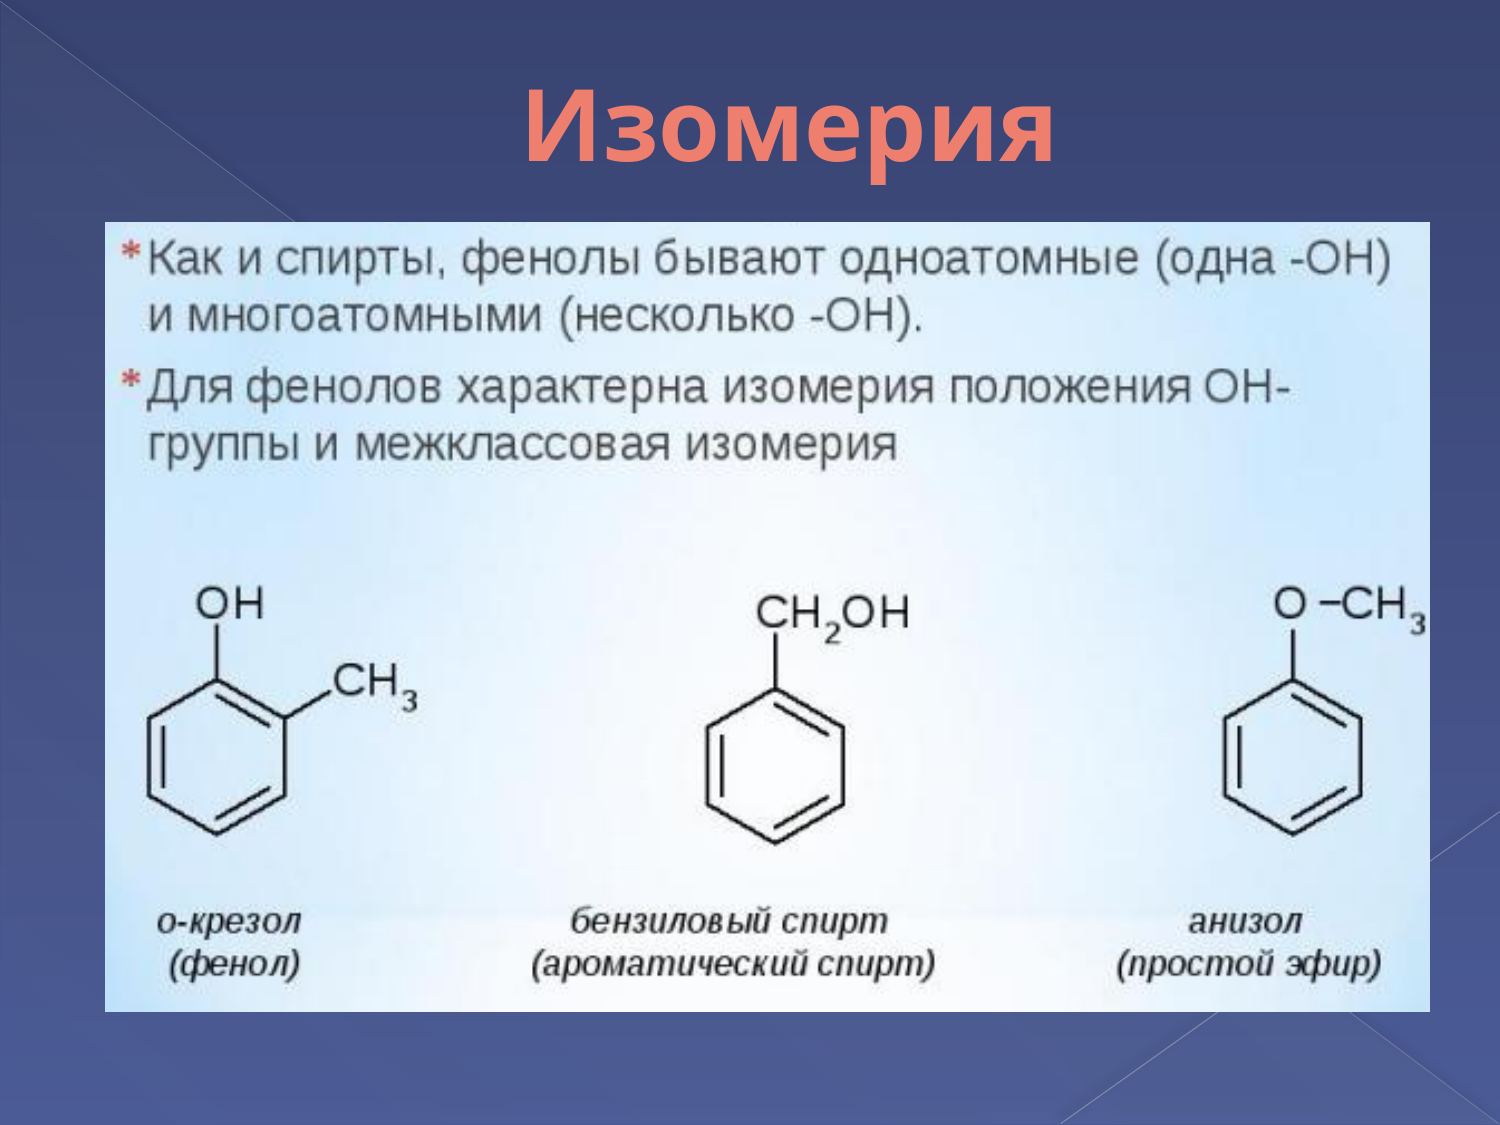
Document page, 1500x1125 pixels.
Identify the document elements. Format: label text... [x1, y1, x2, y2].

title Изомерия [75, 43, 1425, 200]
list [105, 222, 1430, 1012]
